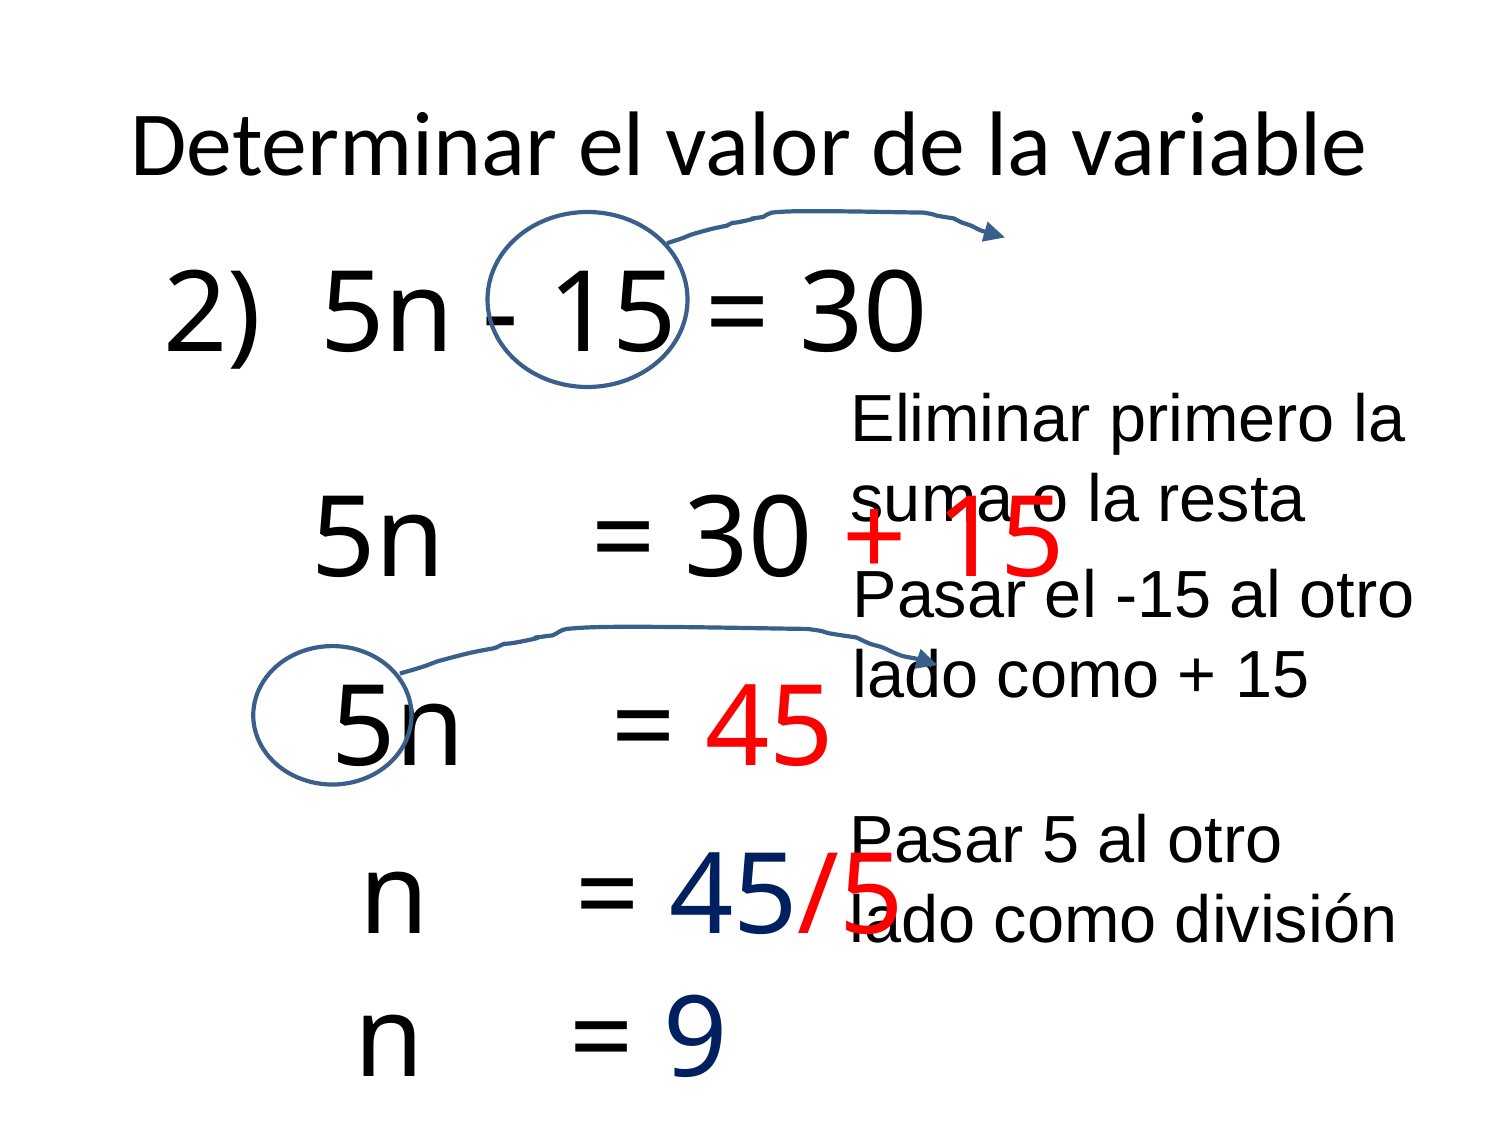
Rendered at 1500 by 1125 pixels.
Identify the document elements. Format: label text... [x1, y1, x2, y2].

text_box n = 9 [106, 965, 771, 1099]
text_box n = 45/5 [42, 794, 1016, 982]
text_box [666, 209, 1005, 246]
text_box Eliminar primero la suma o la resta [835, 367, 1424, 542]
text_box [399, 624, 938, 676]
text_box [485, 209, 690, 390]
text_box Pasar el -15 al otro lado como + 15 [837, 543, 1458, 719]
text_box 2) 5n - 15 = 30 [96, 212, 997, 401]
text_box [251, 643, 414, 787]
title Determinar el valor de la variable [75, 45, 1425, 233]
text_box Pasar 5 al otro lado como división [834, 788, 1423, 964]
text_box 5n = 45 [22, 626, 997, 815]
text_box 5n = 30 + 15 [100, 437, 1100, 625]
